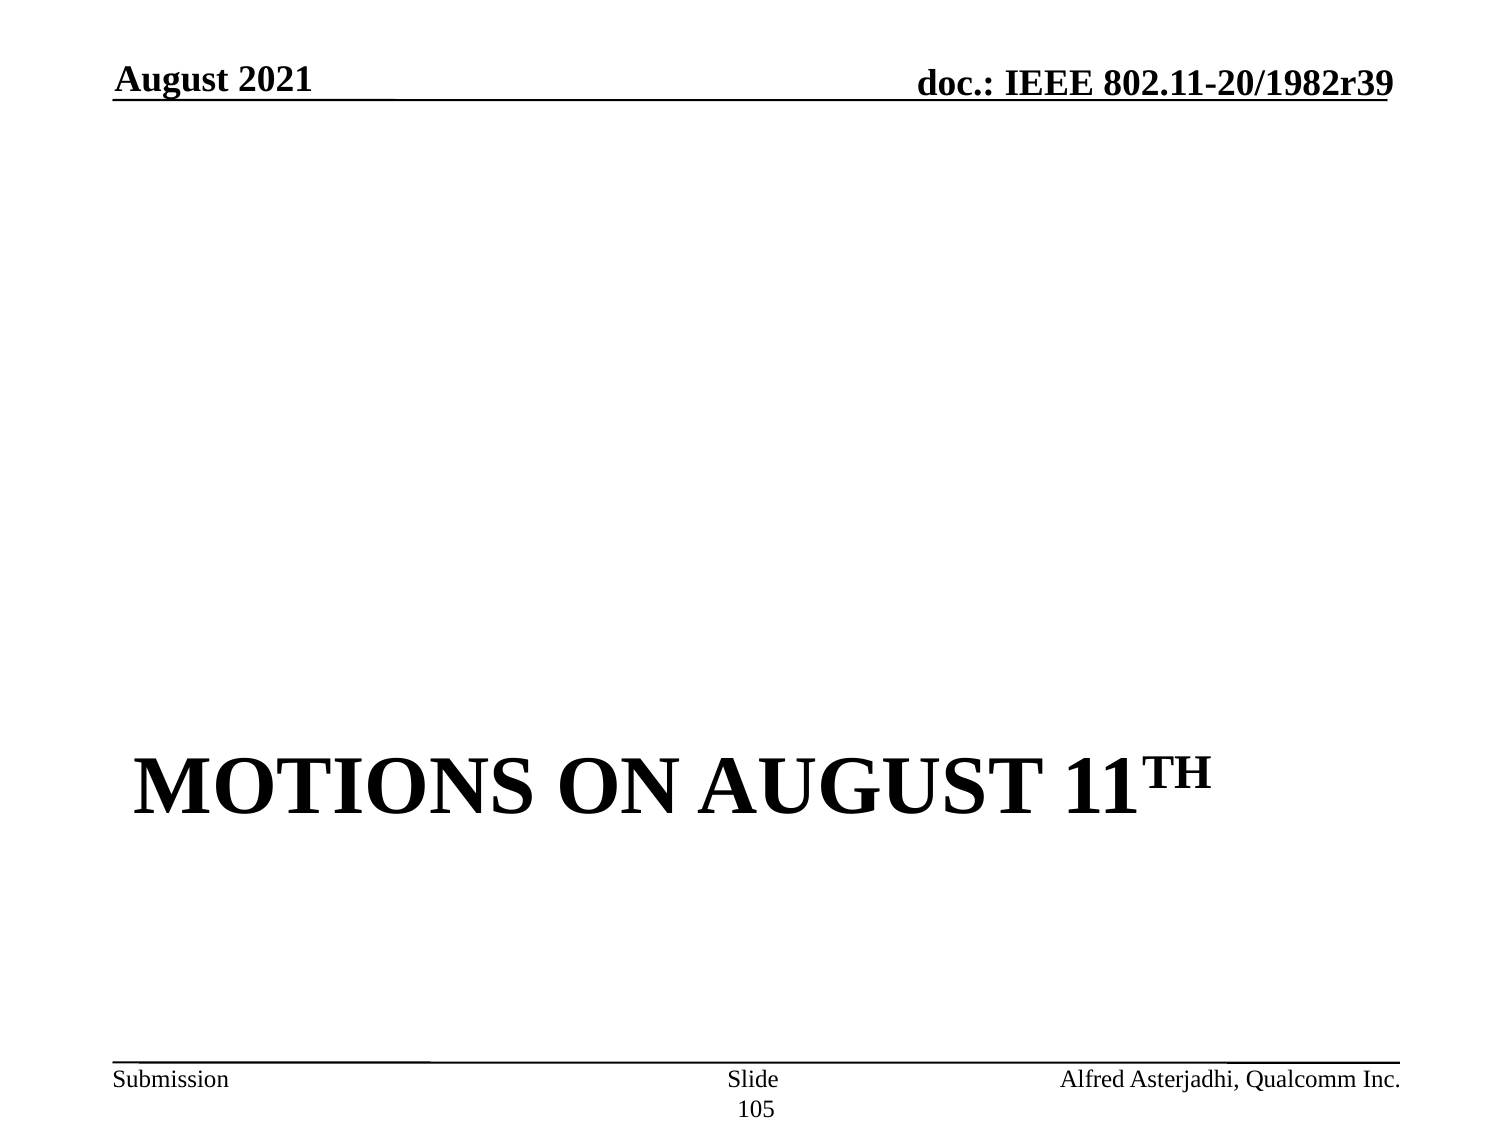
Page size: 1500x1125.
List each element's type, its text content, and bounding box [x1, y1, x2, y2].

slide_number Slide 105 [712, 1061, 800, 1123]
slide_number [114, 54, 423, 100]
title Motions on August 11th [118, 722, 1394, 947]
footer Alfred Asterjadhi, Qualcomm Inc. [878, 1061, 1402, 1093]
